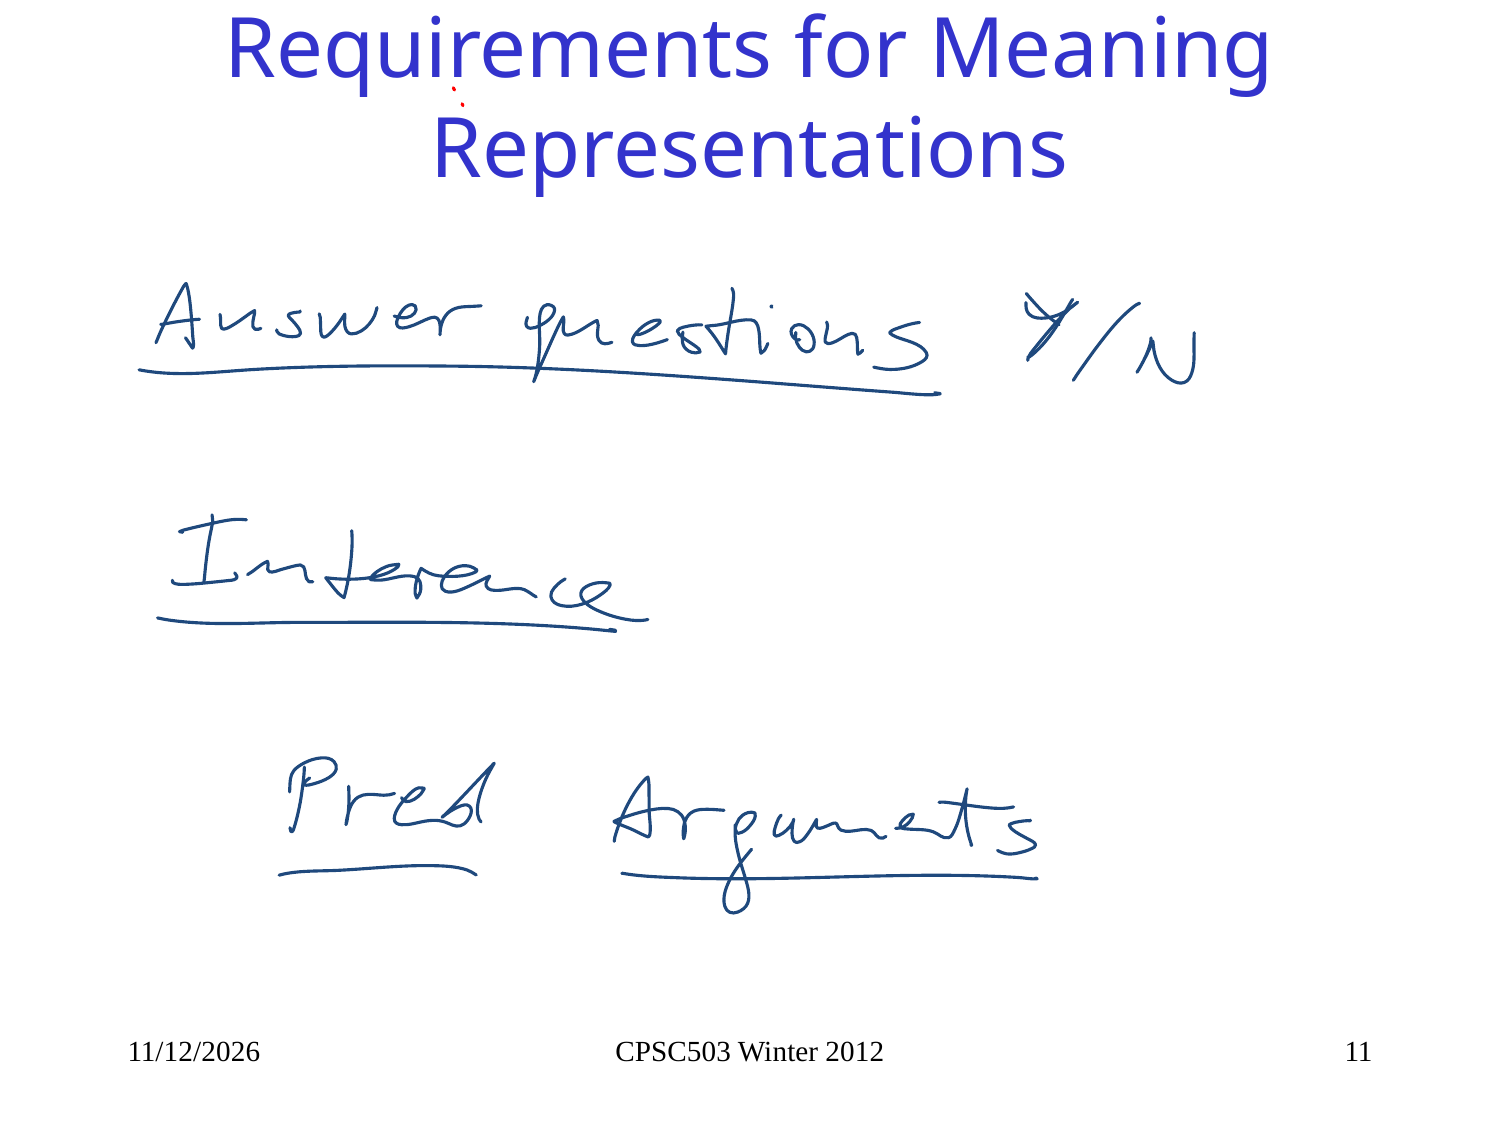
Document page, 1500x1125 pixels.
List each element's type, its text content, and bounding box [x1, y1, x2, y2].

title Requirements for Meaning Representations [0, 0, 1500, 188]
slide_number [112, 1024, 426, 1101]
text_box [0, 212, 1500, 638]
slide_number 11 [1074, 1024, 1388, 1101]
footer CPSC503 Winter 2012 [512, 1024, 988, 1101]
